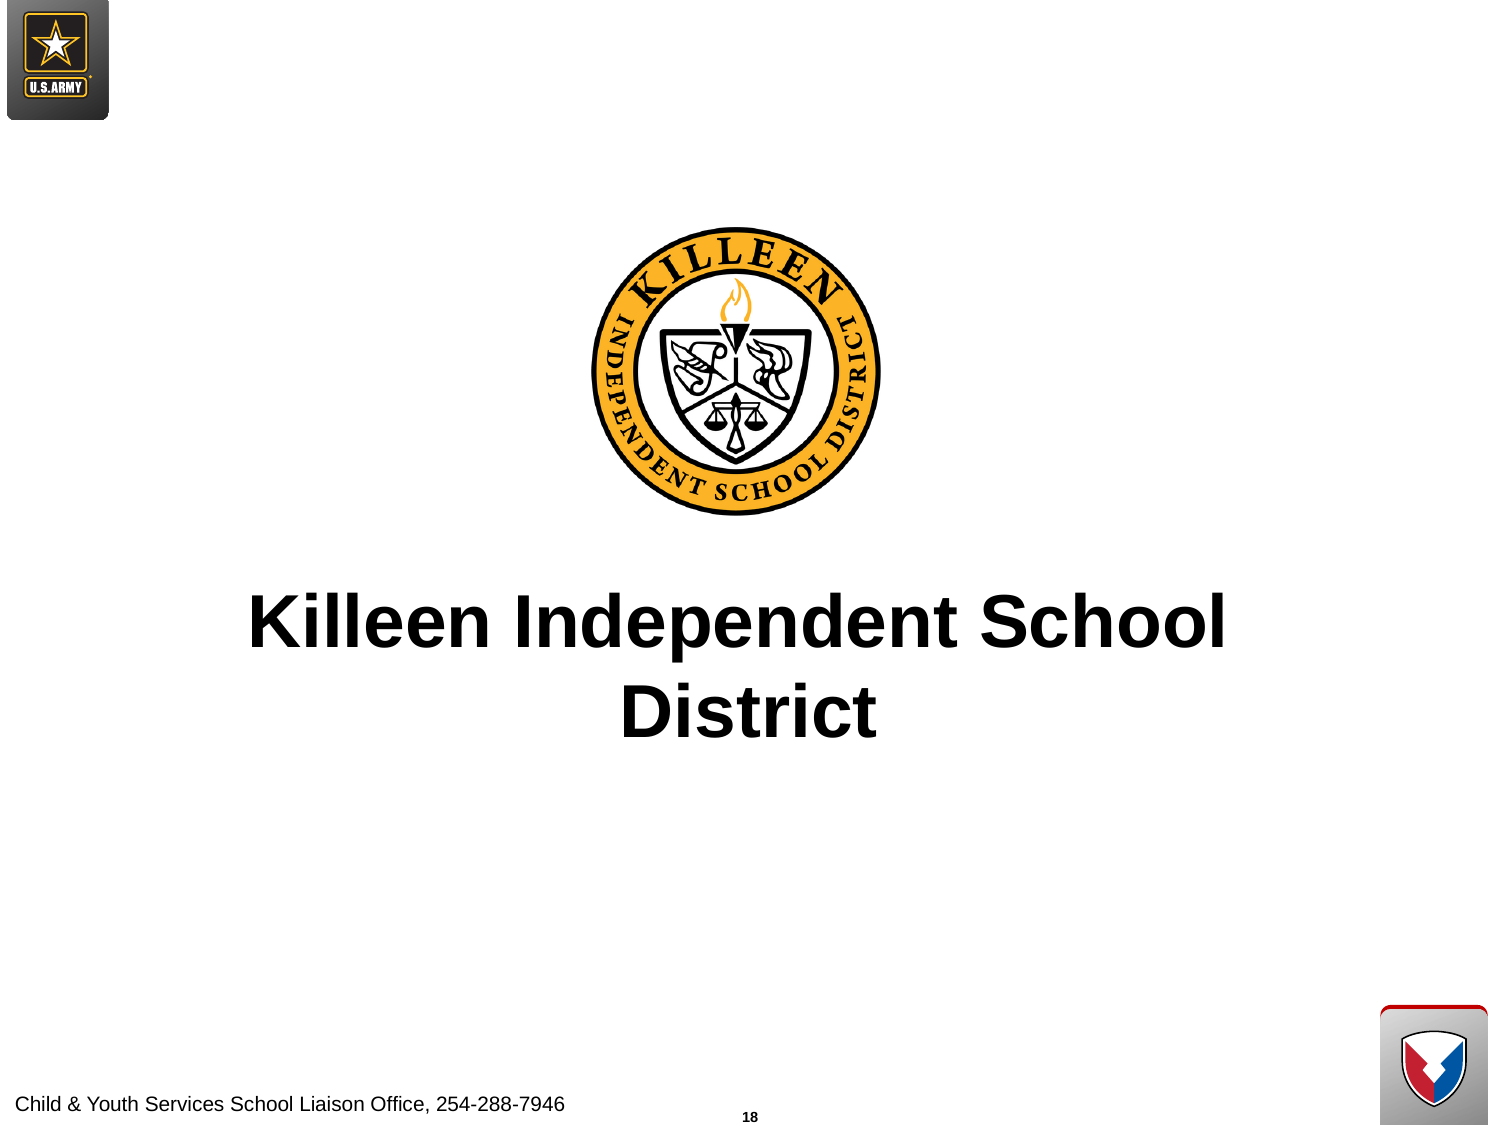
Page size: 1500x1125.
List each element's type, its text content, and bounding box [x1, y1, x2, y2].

text_box Killeen Independent School District [232, 564, 1266, 760]
picture [583, 220, 885, 519]
